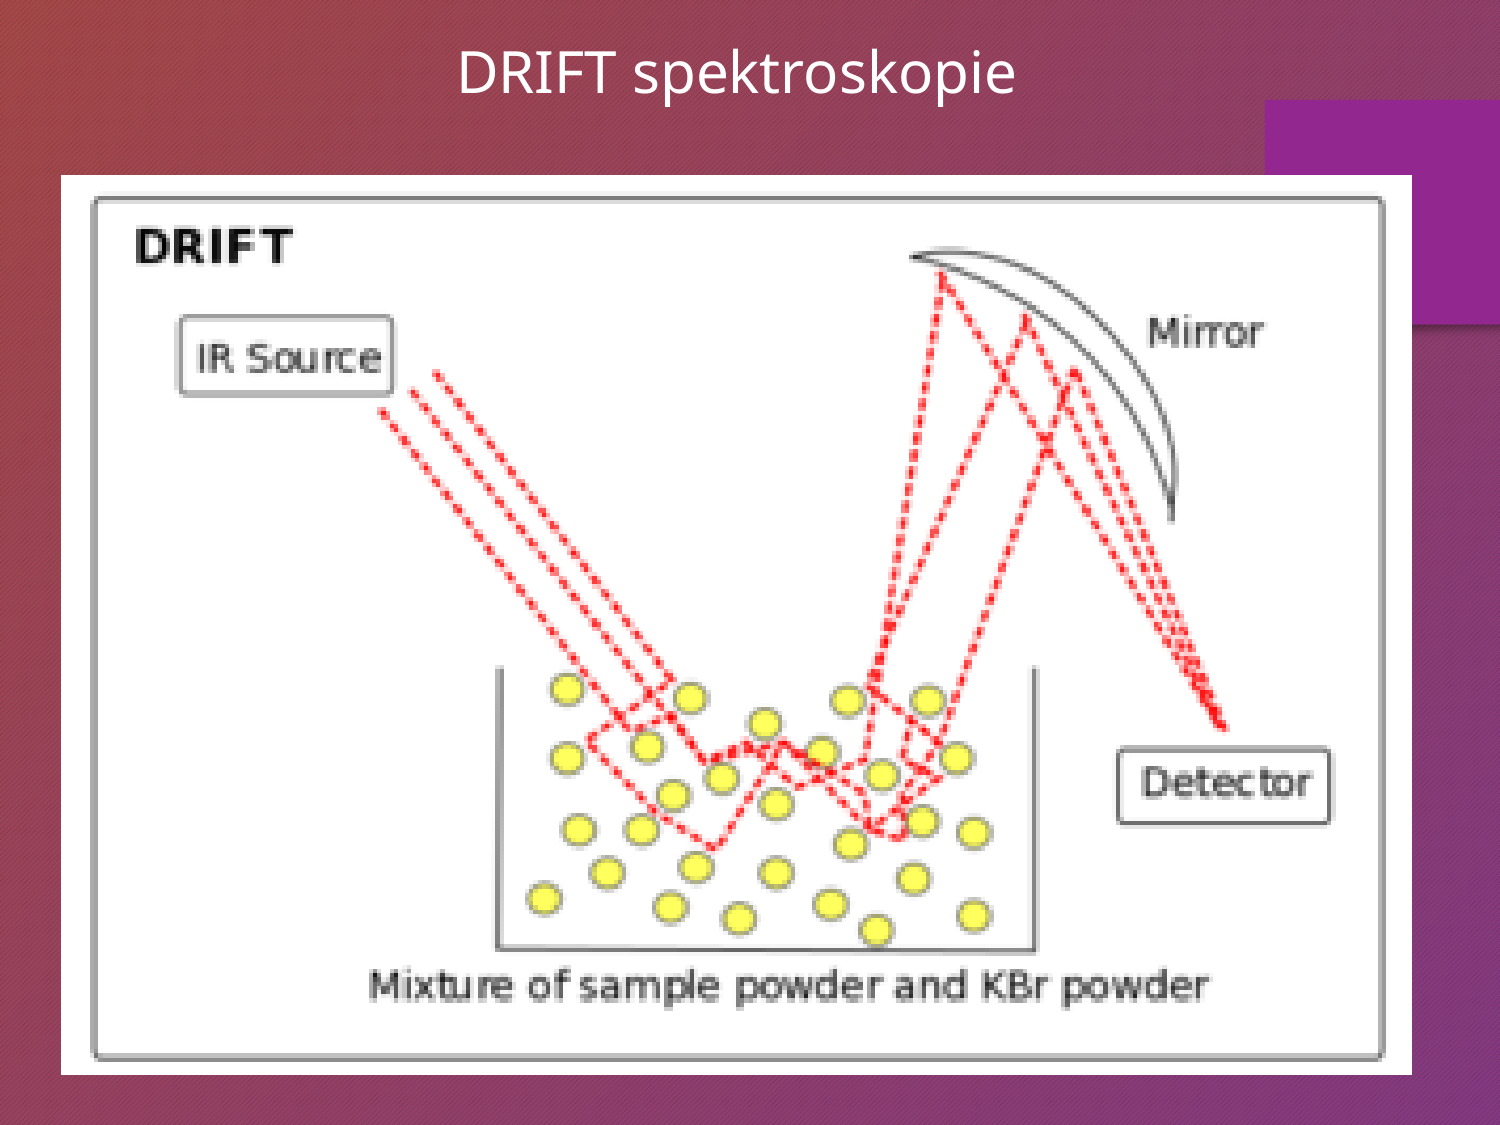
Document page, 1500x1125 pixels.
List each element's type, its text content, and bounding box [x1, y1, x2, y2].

picture [60, 175, 1500, 1075]
text_box DRIFT spektroskopie [441, 27, 1032, 113]
